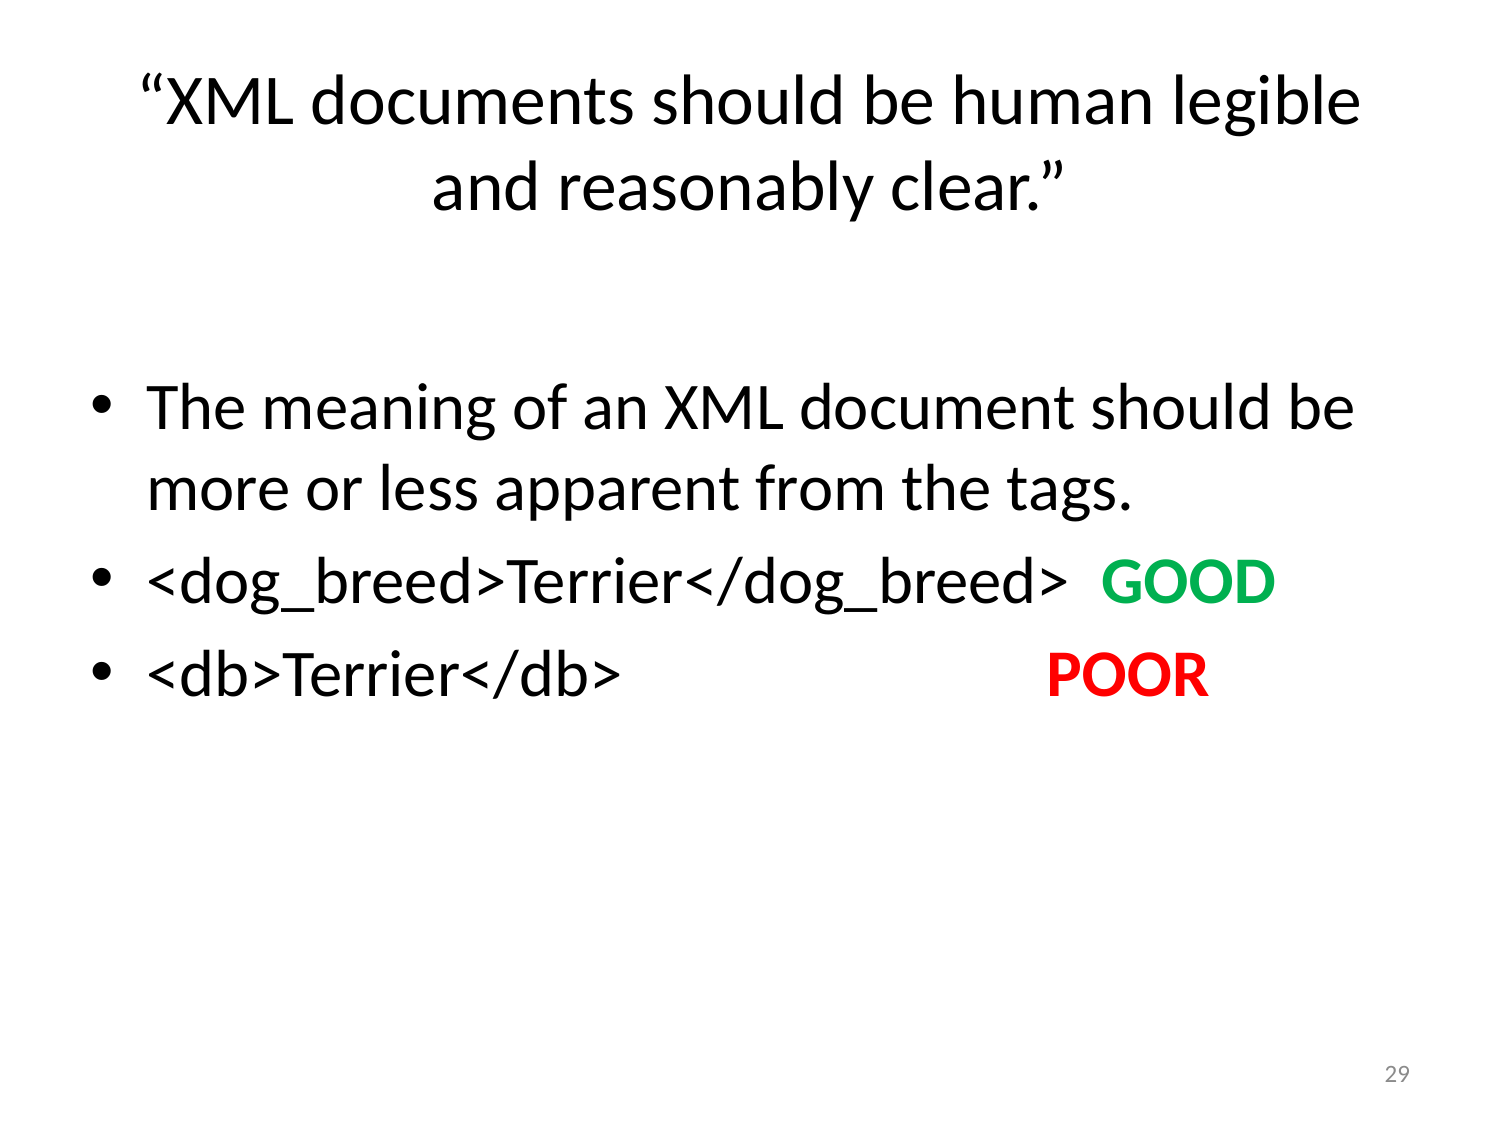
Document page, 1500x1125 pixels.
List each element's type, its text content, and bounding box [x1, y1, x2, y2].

list The meaning of an XML document should be more or less apparent from the tags. <dog_breed>Terrier</dog_breed> GOOD <db>Terrier</db> POOR [75, 262, 1425, 1005]
slide_number 29 [1074, 1042, 1425, 1103]
title “XML documents should be human legible and reasonably clear.” [75, 45, 1425, 233]
